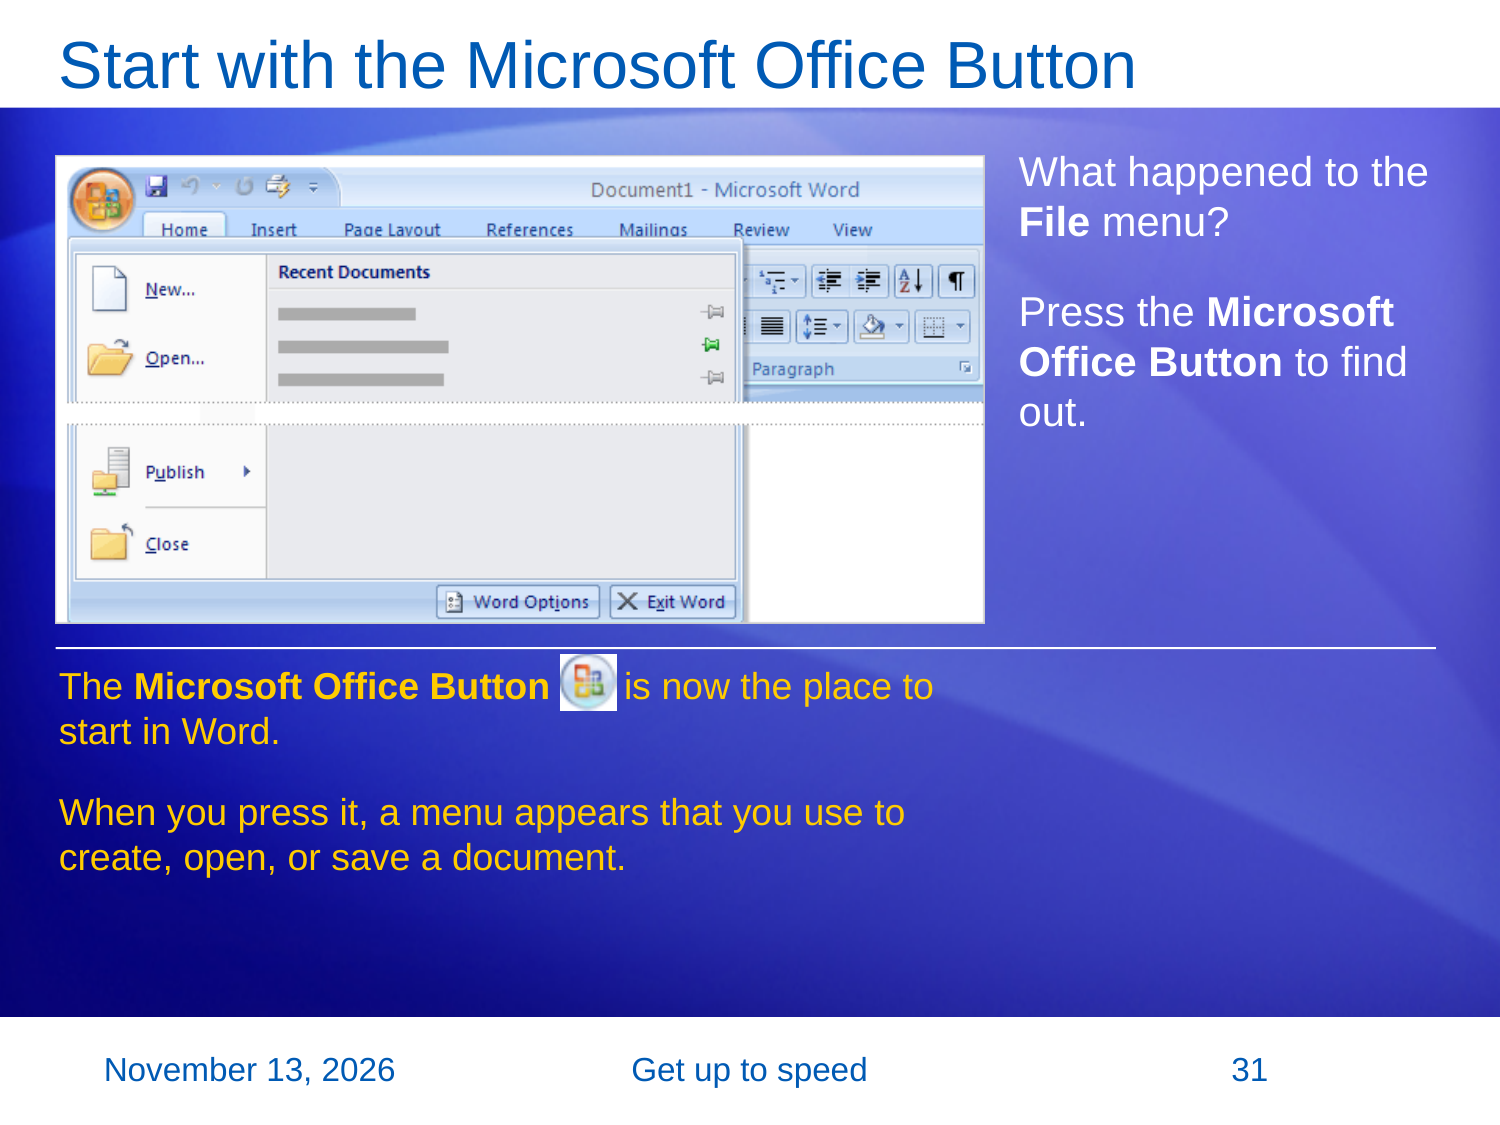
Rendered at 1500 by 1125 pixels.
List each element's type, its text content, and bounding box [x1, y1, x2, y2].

text_box The Microsoft Office Button is now the place to start in Word. [43, 655, 1017, 771]
text_box What happened to the File menu? Press the Microsoft Office Button to find out. [1003, 137, 1454, 624]
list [55, 155, 985, 624]
picture [0, 108, 1500, 1017]
slide_number 31 [1074, 1016, 1426, 1096]
text_box When you press it, a menu appears that you use to create, open, or save a document. [43, 780, 1017, 893]
title Start with the Microsoft Office Button [43, 11, 1362, 114]
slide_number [74, 1016, 426, 1096]
footer Get up to speed [445, 1016, 1055, 1096]
